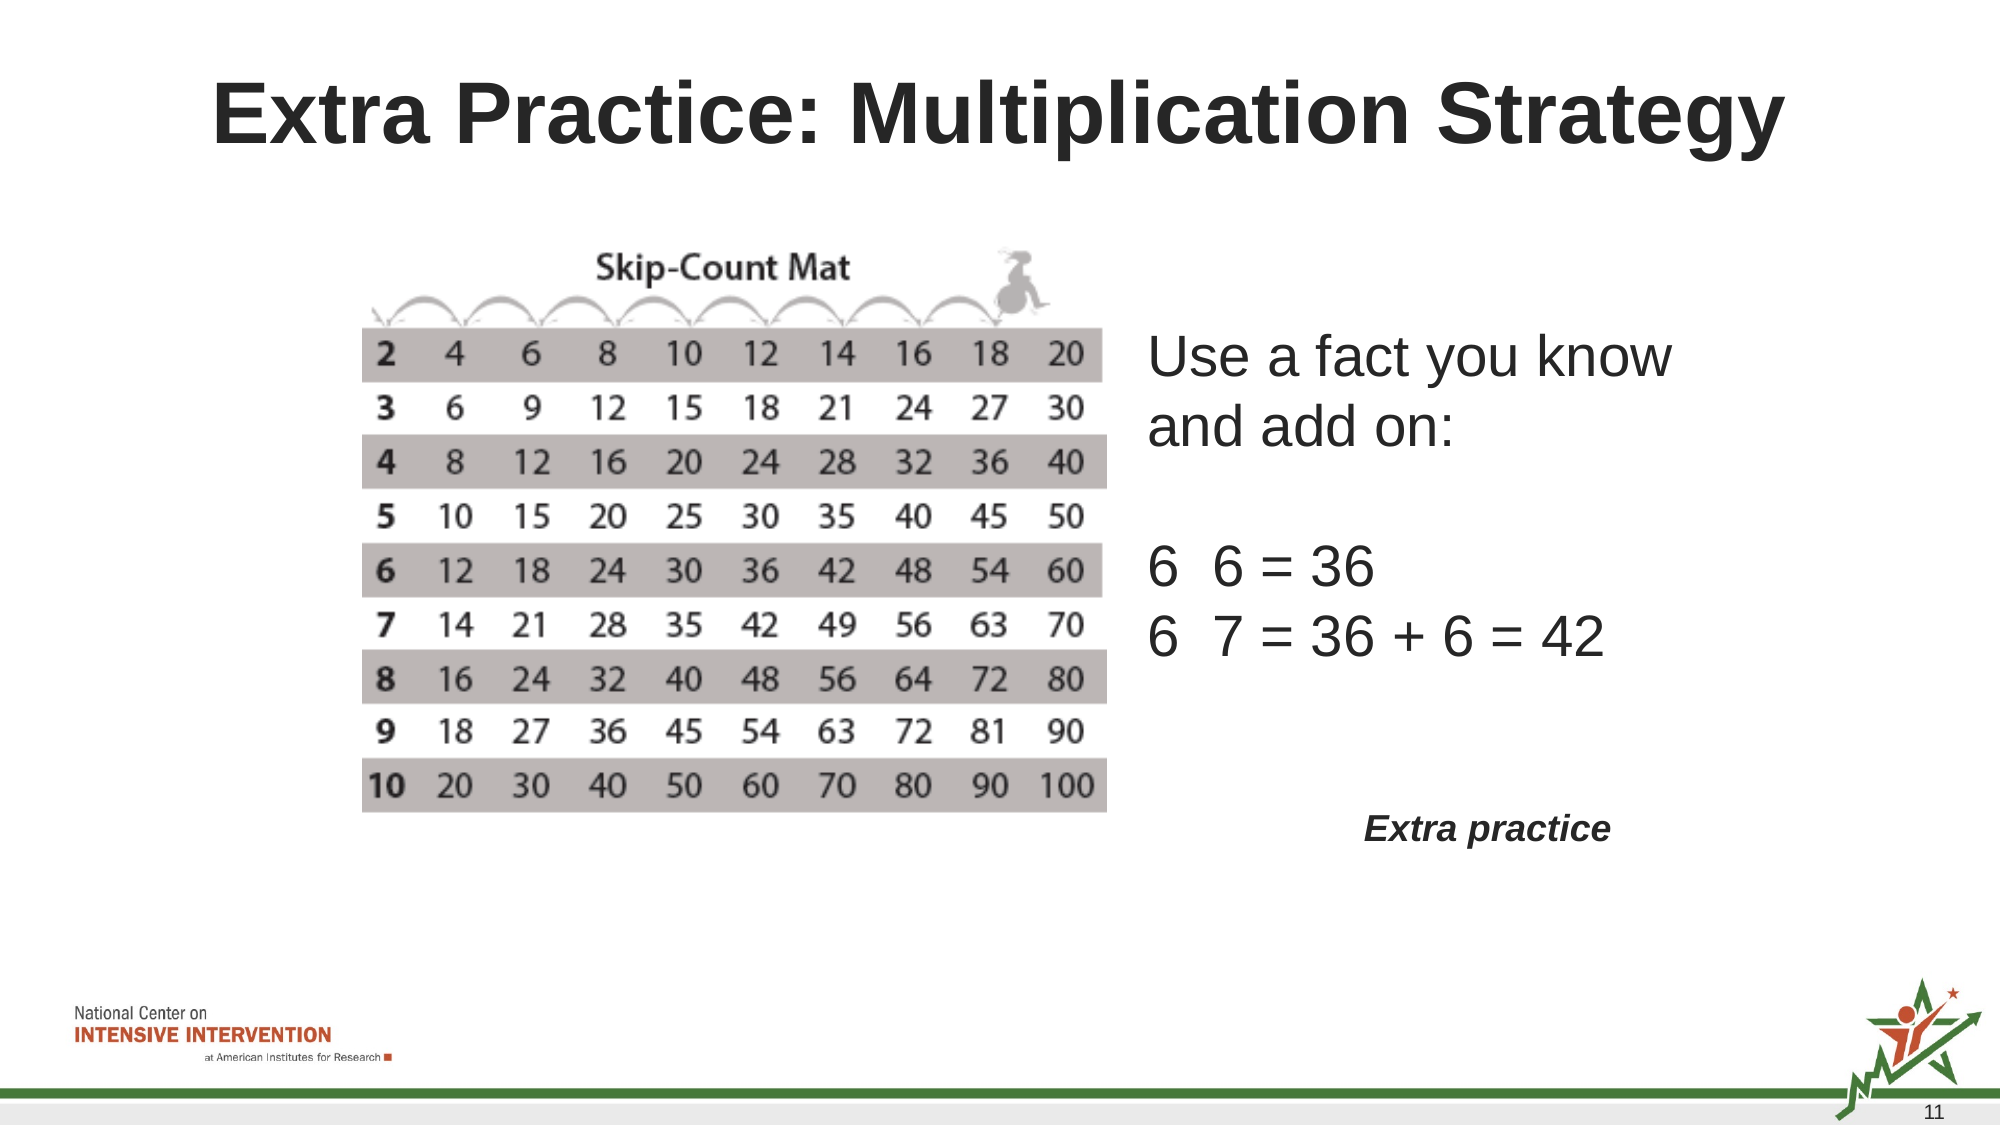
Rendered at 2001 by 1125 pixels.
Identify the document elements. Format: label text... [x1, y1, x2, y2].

text_box Extra practice [1349, 796, 1627, 857]
picture [0, 0, 2000, 1125]
slide_number 117 [1923, 1098, 1950, 1124]
title Extra Practice: Multiplication Strategy [75, 37, 1925, 180]
